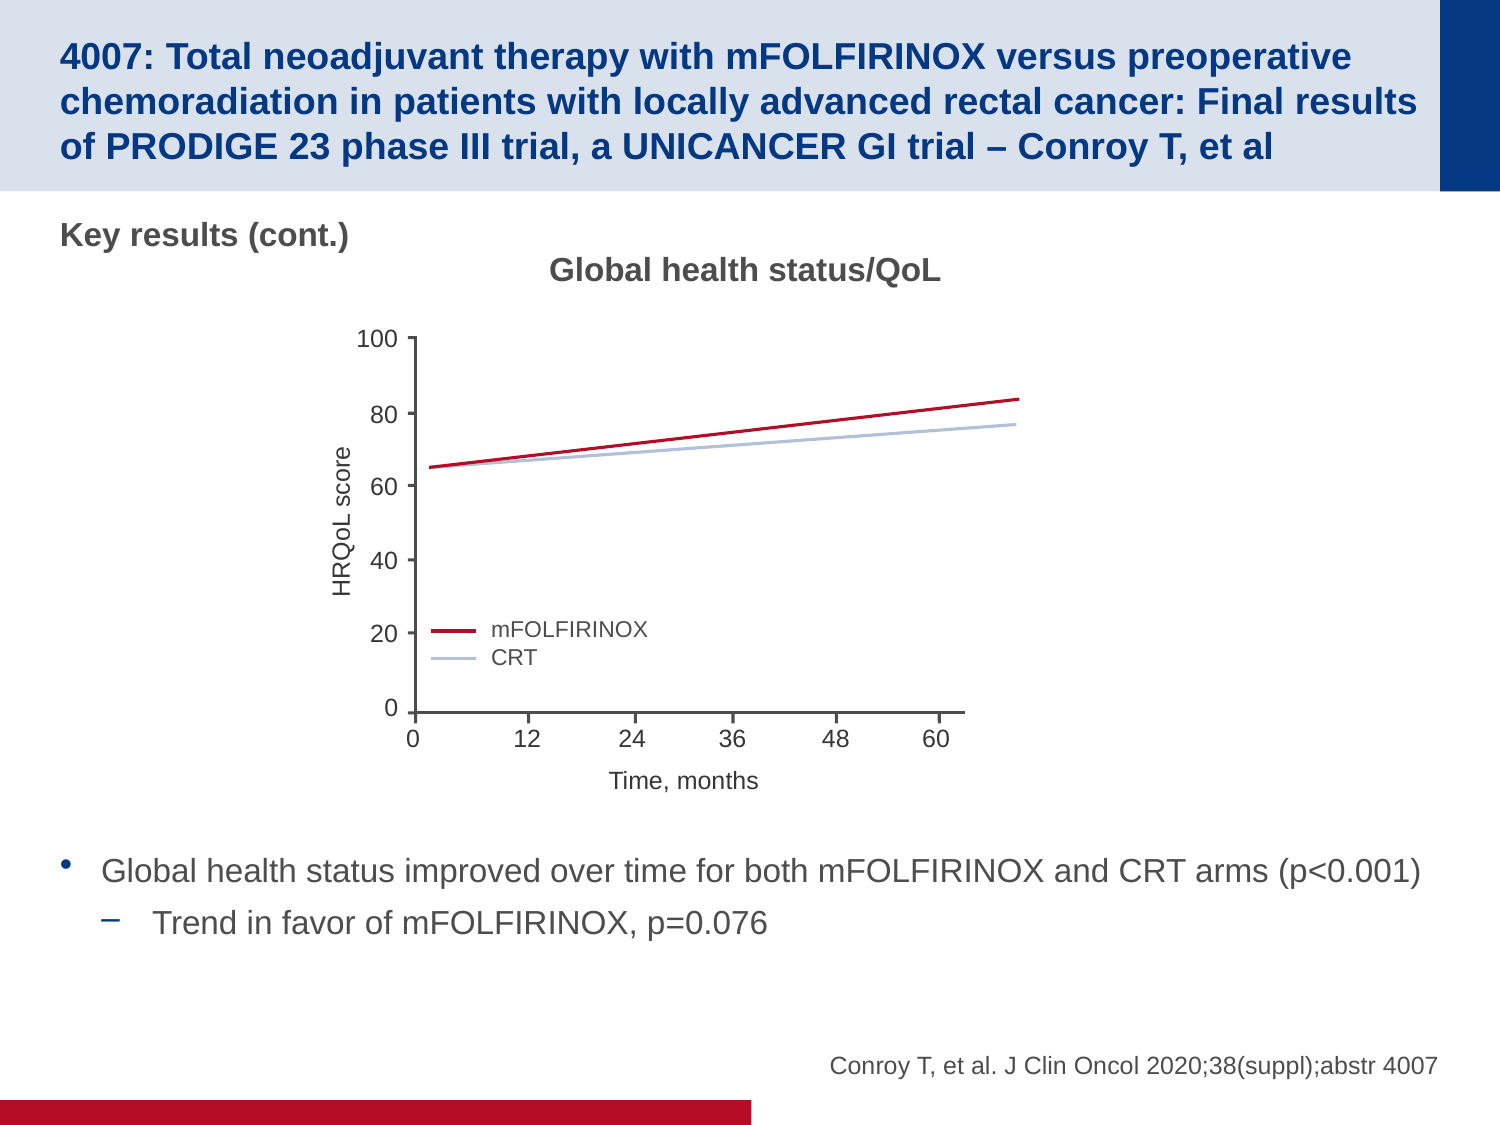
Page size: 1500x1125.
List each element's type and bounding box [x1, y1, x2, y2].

list [59, 205, 1441, 447]
title [59, 29, 1420, 162]
text_box [534, 241, 957, 296]
list [762, 999, 1441, 1080]
text_box [318, 315, 1170, 808]
